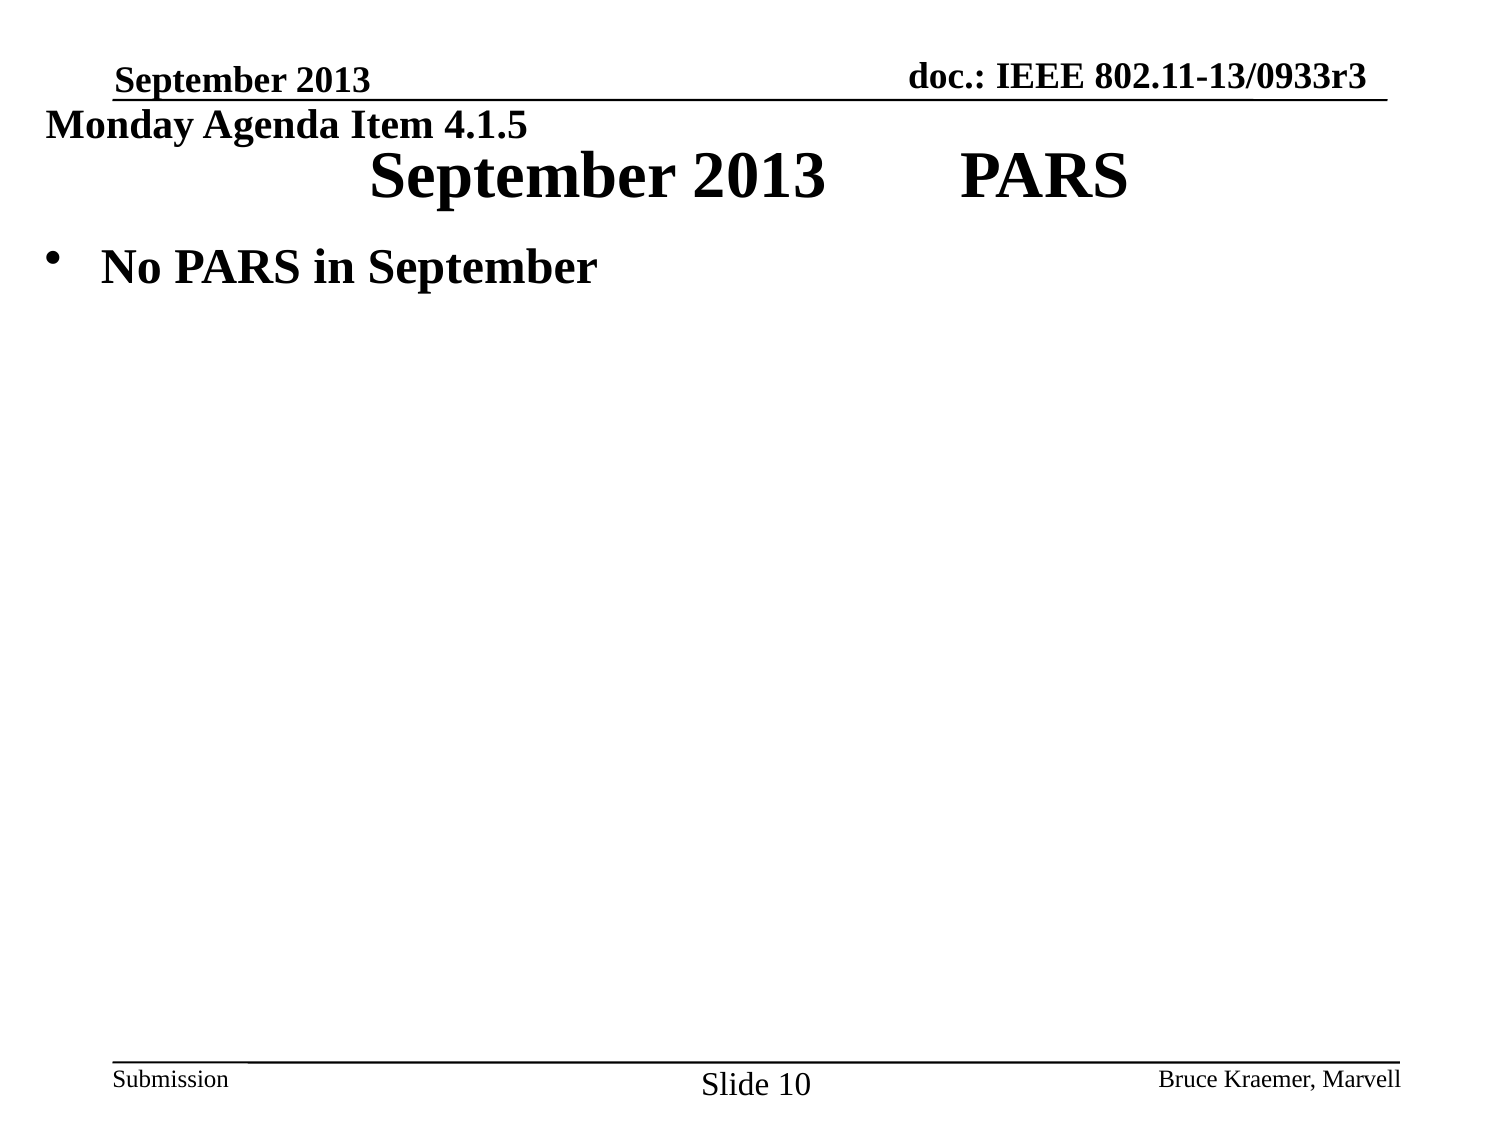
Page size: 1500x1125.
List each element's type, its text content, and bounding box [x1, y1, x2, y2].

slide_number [114, 54, 374, 89]
text_box Monday Agenda Item 4.1.5 [30, 89, 554, 155]
footer Bruce Kraemer, Marvell [1079, 1062, 1402, 1093]
list No PARS in September [29, 226, 1462, 1000]
slide_number Slide 10 [697, 1062, 815, 1103]
title September 2013 PARS [112, 112, 1388, 226]
